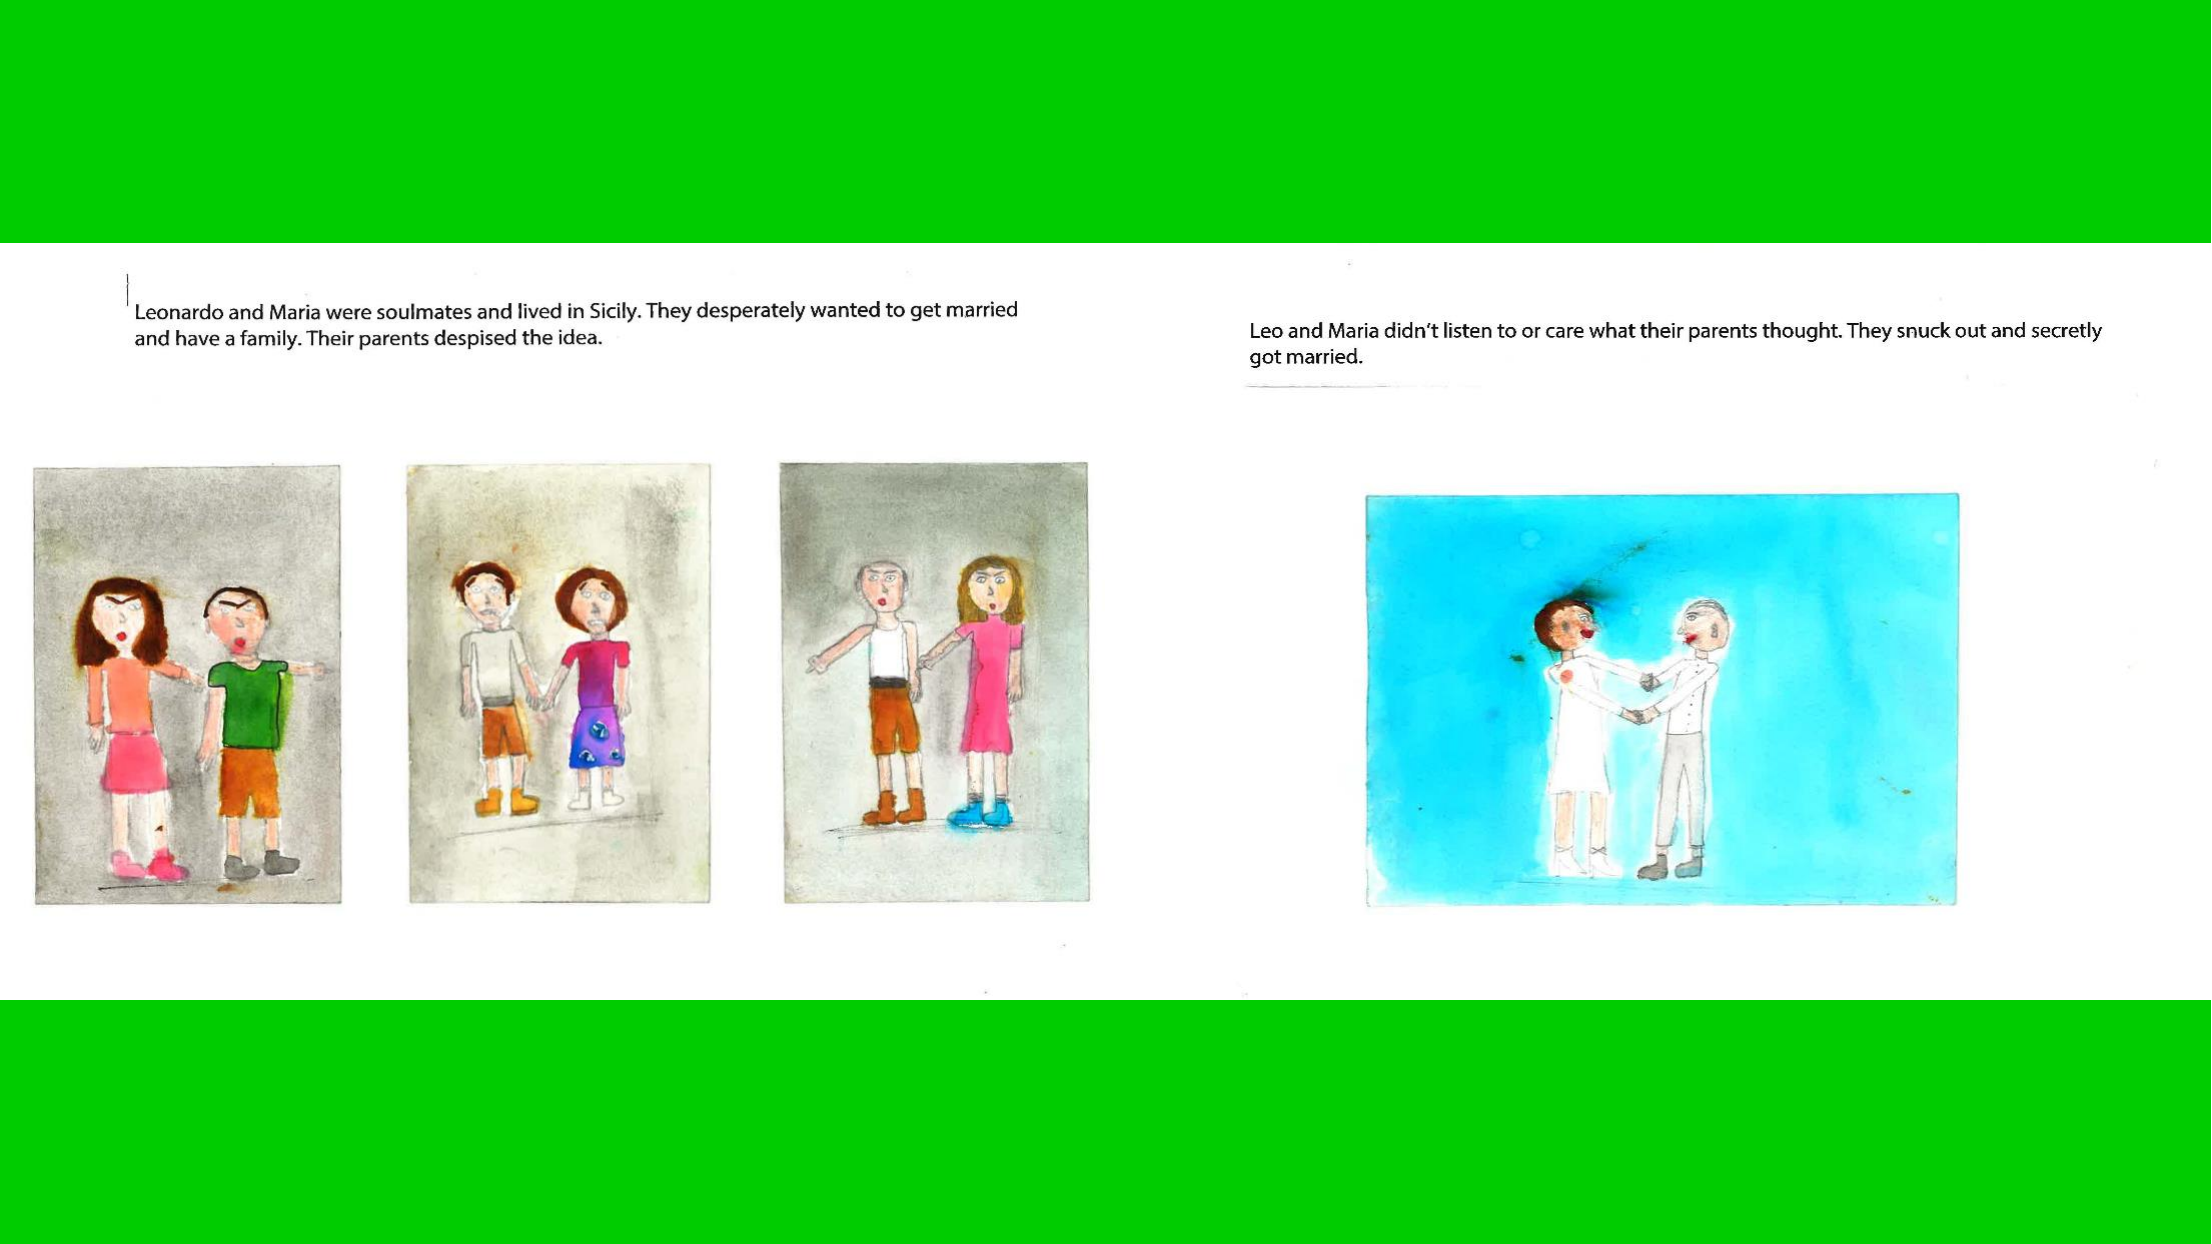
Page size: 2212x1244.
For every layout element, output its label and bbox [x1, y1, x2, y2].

picture [0, 243, 2212, 1001]
